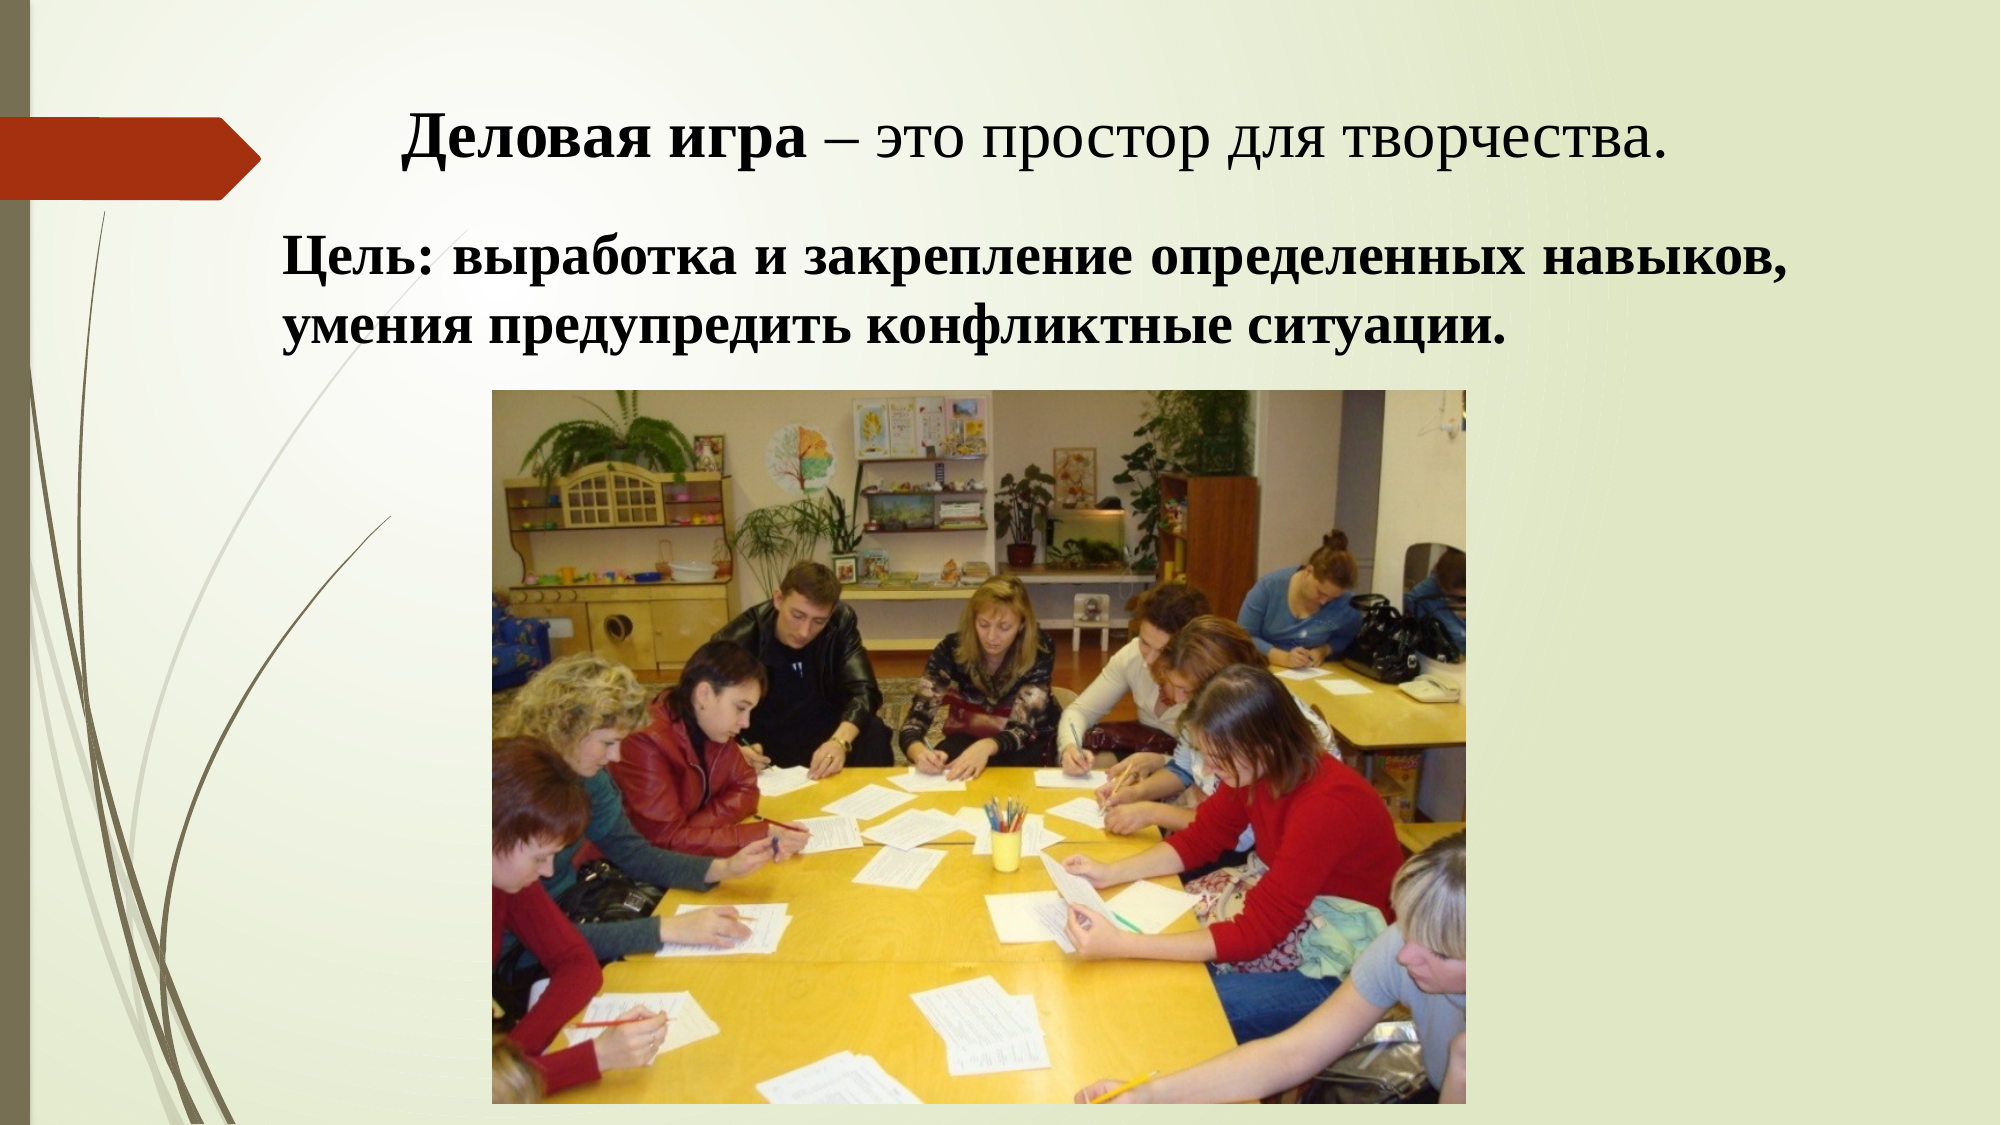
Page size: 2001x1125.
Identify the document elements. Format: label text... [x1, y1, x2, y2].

picture [492, 390, 1466, 1105]
text_box Деловая игра – это простор для творчества. Цель: выработка и закрепление определенных навыков, умения предупредить конфликтные ситуации. [267, 38, 1804, 364]
